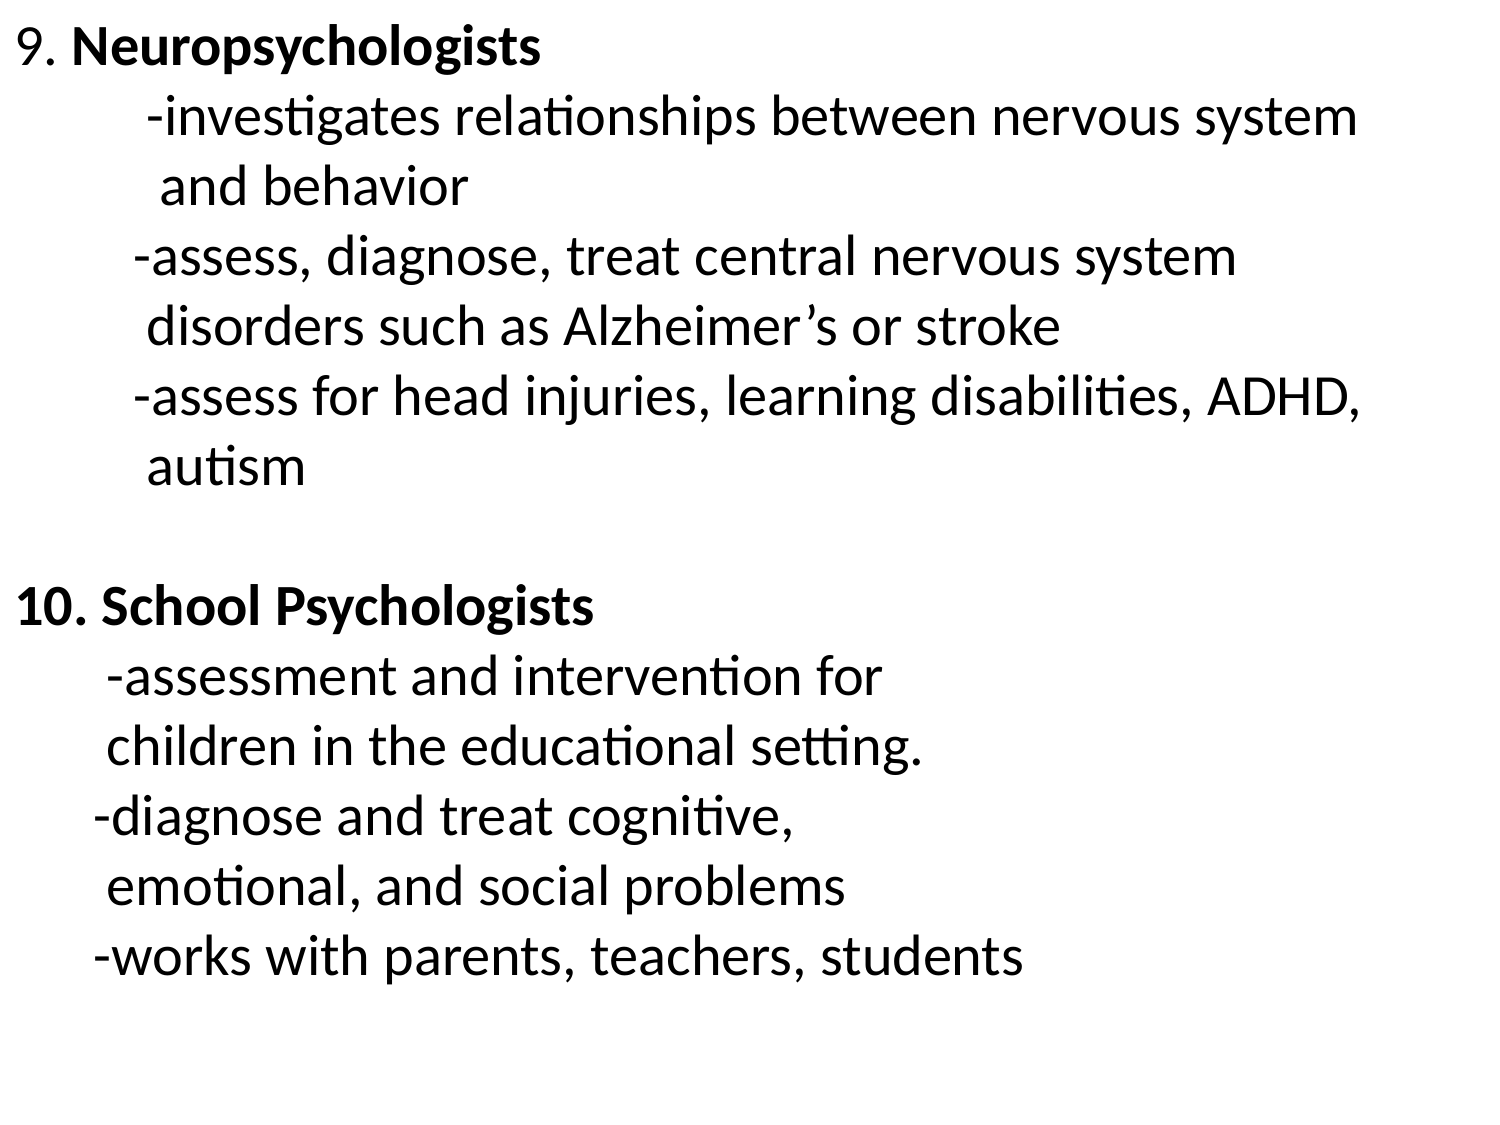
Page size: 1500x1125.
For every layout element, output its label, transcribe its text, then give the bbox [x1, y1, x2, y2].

text_box 9. Neuropsychologists -investigates relationships between nervous system and behavior -assess, diagnose, treat central nervous system disorders such as Alzheimer’s or stroke -assess for head injuries, learning disabilities, ADHD, autism 10. School Psychologists -assessment and intervention for children in the educational setting. -diagnose and treat cognitive, emotional, and social problems -works with parents, teachers, students [0, 0, 1462, 995]
